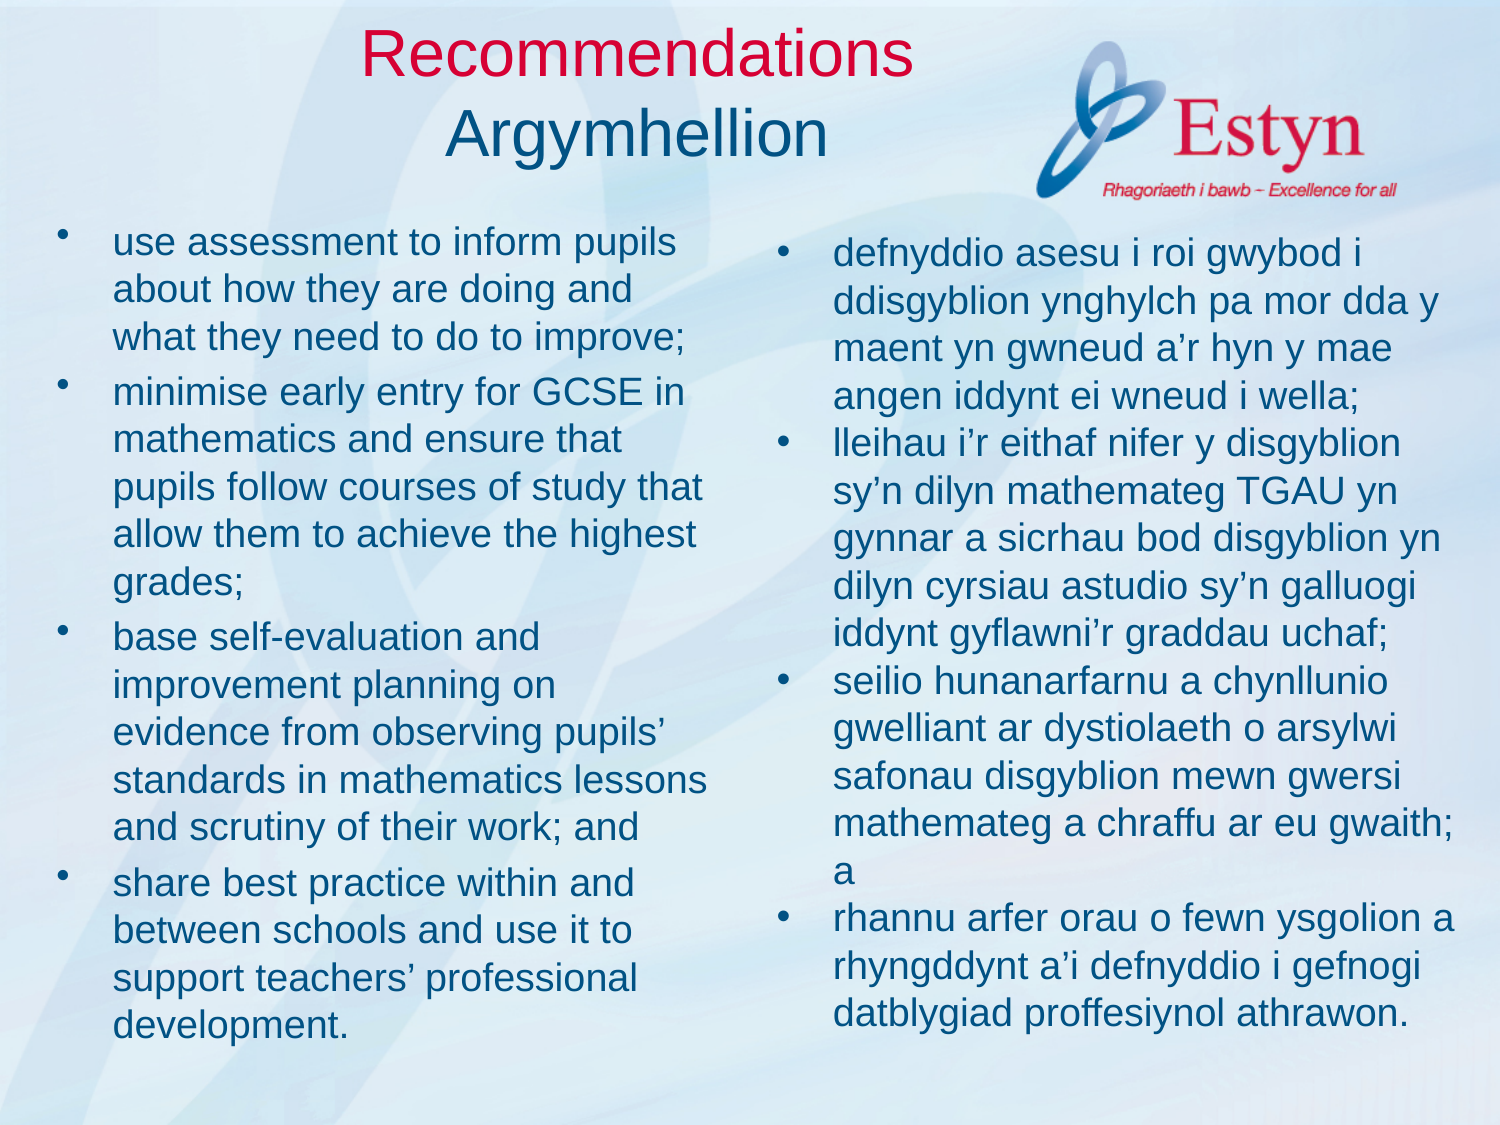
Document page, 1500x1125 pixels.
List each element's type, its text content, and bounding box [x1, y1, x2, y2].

text_box defnyddio asesu i roi gwybod i ddisgyblion ynghylch pa mor dda y maent yn gwneud a’r hyn y mae angen iddynt ei wneud i wella; lleihau i’r eithaf nifer y disgyblion sy’n dilyn mathemateg TGAU yn gynnar a sicrhau bod disgyblion yn dilyn cyrsiau astudio sy’n galluogi iddynt gyflawni’r graddau uchaf; seilio hunanarfarnu a chynllunio gwelliant ar dystiolaeth o arsylwi safonau disgyblion mewn gwersi mathemateg a chraffu ar eu gwaith; a rhannu arfer orau o fewn ysgolion a rhyngddynt a’i defnyddio i gefnogi datblygiad proffesiynol athrawon. [761, 219, 1483, 1042]
title Recommendations Argymhellion [0, 30, 1276, 150]
picture [0, 0, 1500, 1125]
list use assessment to inform pupils about how they are doing and what they need to do to improve; minimise early entry for GCSE in mathematics and ensure that pupils follow courses of study that allow them to achieve the highest grades; base self-evaluation and improvement planning on evidence from observing pupils’ standards in mathematics lessons and scrutiny of their work; and share best practice within and between schools and use it to support teachers’ professional development. [40, 207, 727, 1043]
